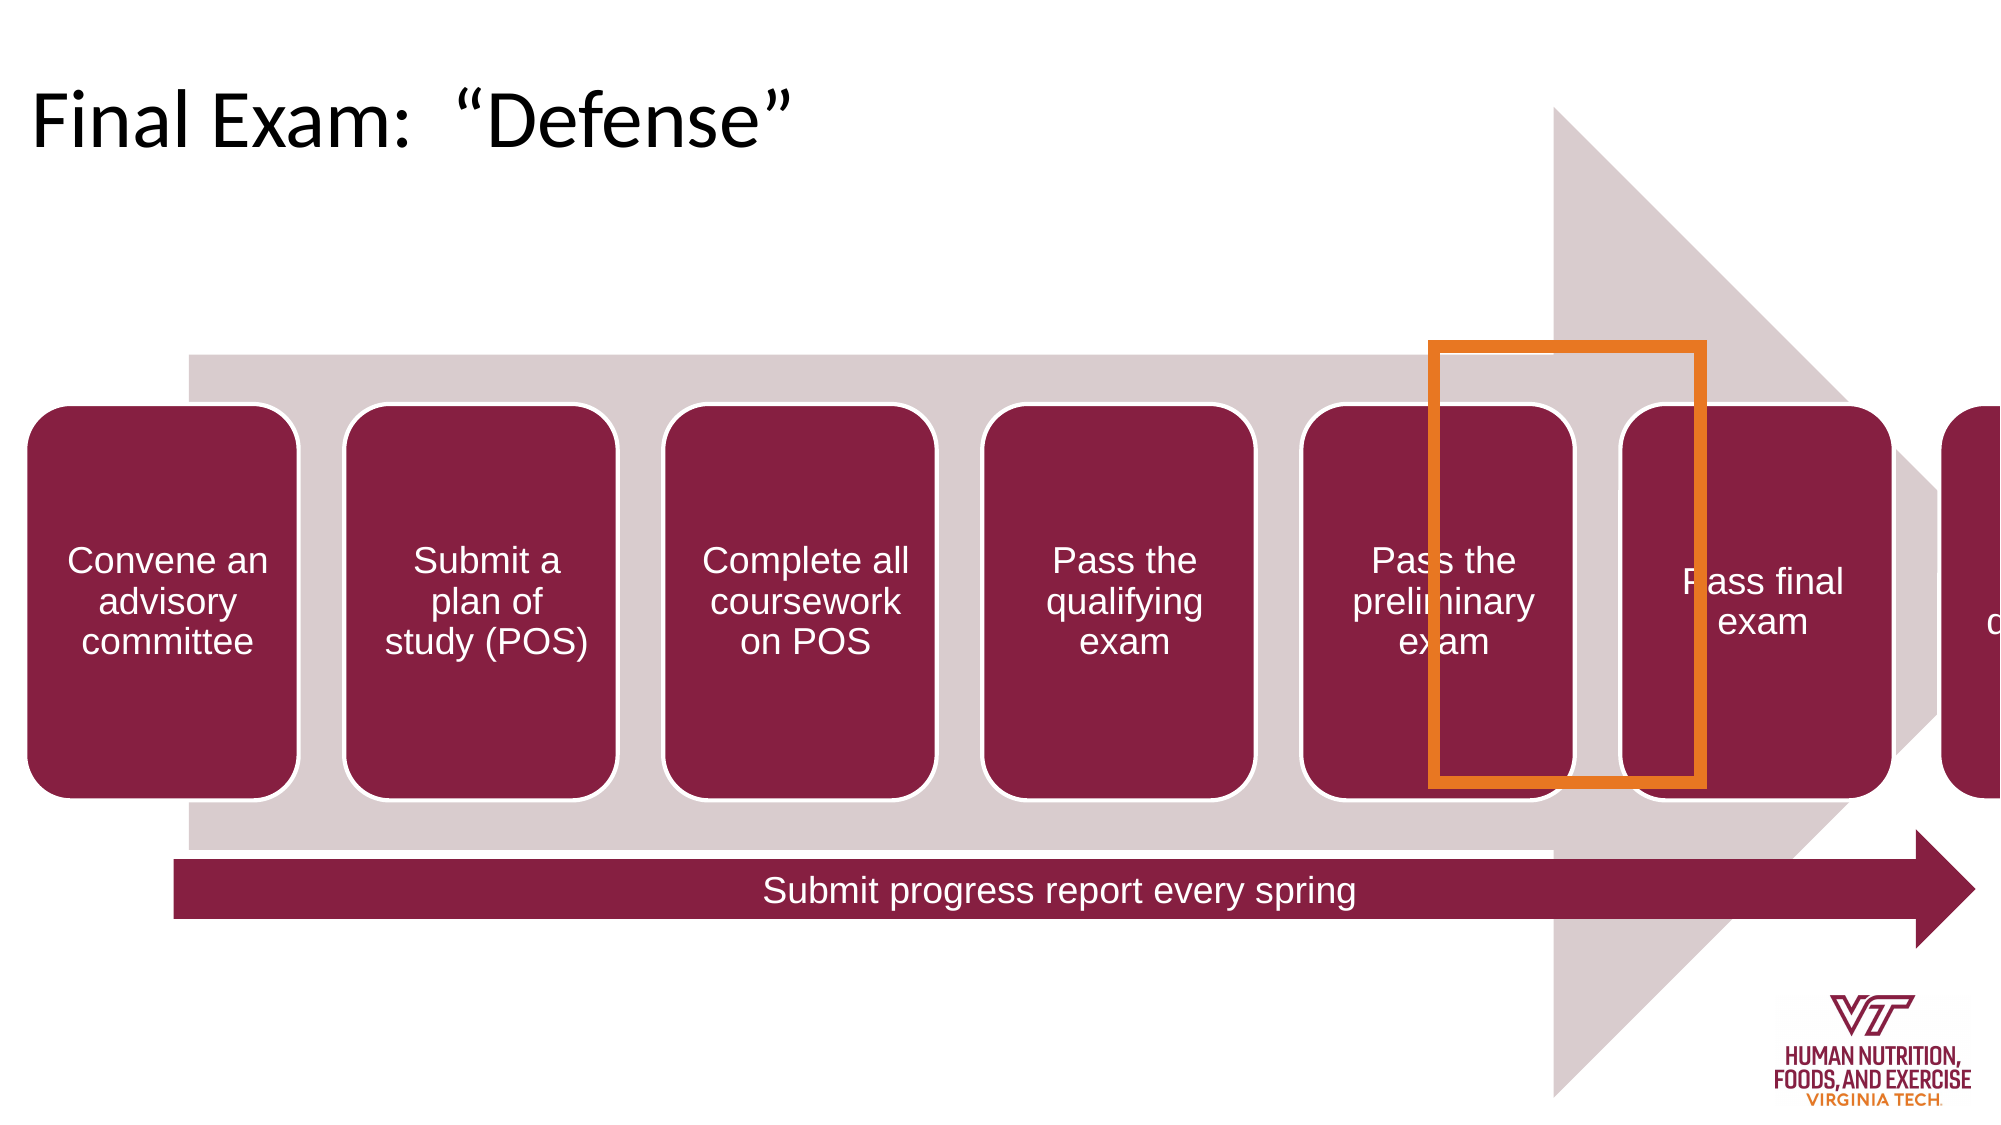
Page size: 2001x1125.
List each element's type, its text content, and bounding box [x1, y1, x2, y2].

text_box Final Exam: “Defense” [24, 56, 1036, 106]
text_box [24, 106, 1976, 1046]
picture [1774, 995, 1971, 1106]
